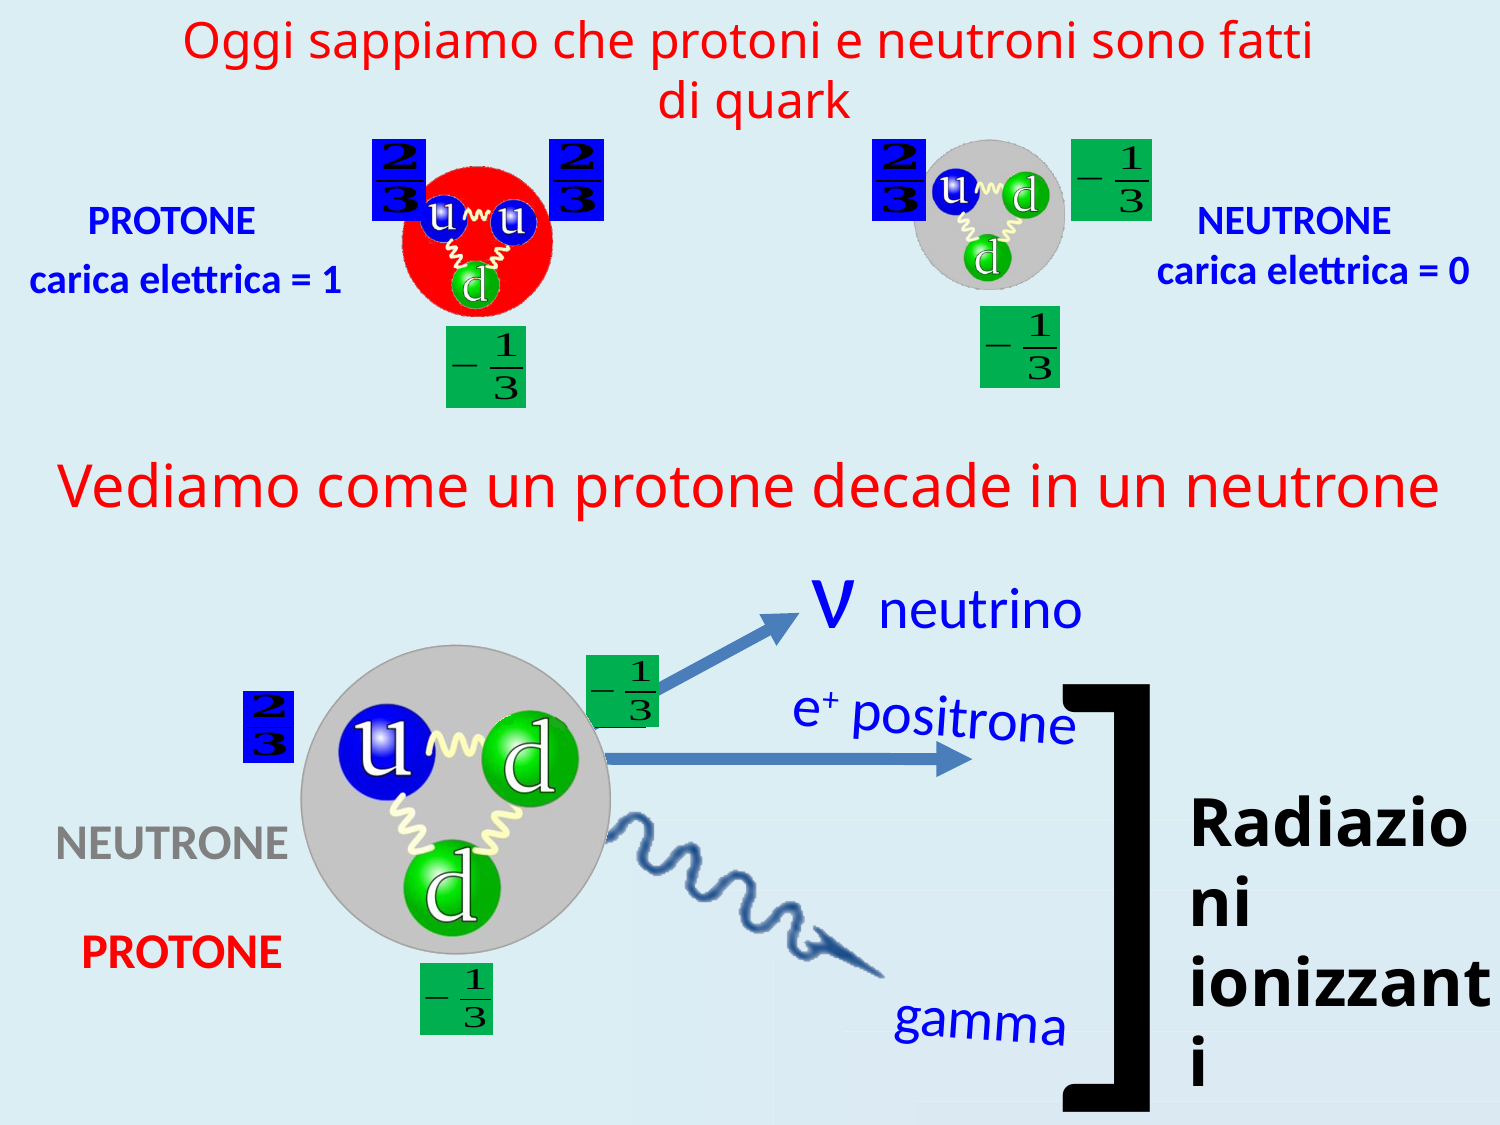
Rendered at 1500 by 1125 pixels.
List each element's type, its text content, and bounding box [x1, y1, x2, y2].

text_box gamma [837, 904, 1021, 1062]
picture [300, 644, 934, 1037]
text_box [871, 138, 1152, 388]
text_box ] [1021, 538, 1199, 1125]
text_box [525, 612, 800, 714]
text_box NEUTRONE carica elettrica = 0 [1155, 185, 1497, 301]
text_box Radiazioni ionizzanti [1174, 772, 1500, 1107]
text_box e+ positrone [805, 660, 1021, 762]
text_box ν neutrino [796, 520, 1239, 656]
subtitle PROTONE [50, 910, 314, 988]
text_box PROTONE carica elettrica = 1 [0, 185, 366, 338]
text_box NEUTRONE [30, 785, 295, 893]
text_box Vediamo come un protone decade in un neutrone [0, 432, 1500, 535]
title Oggi sappiamo che protoni e neutroni sono fatti di quark [0, 0, 1500, 138]
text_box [371, 138, 604, 409]
